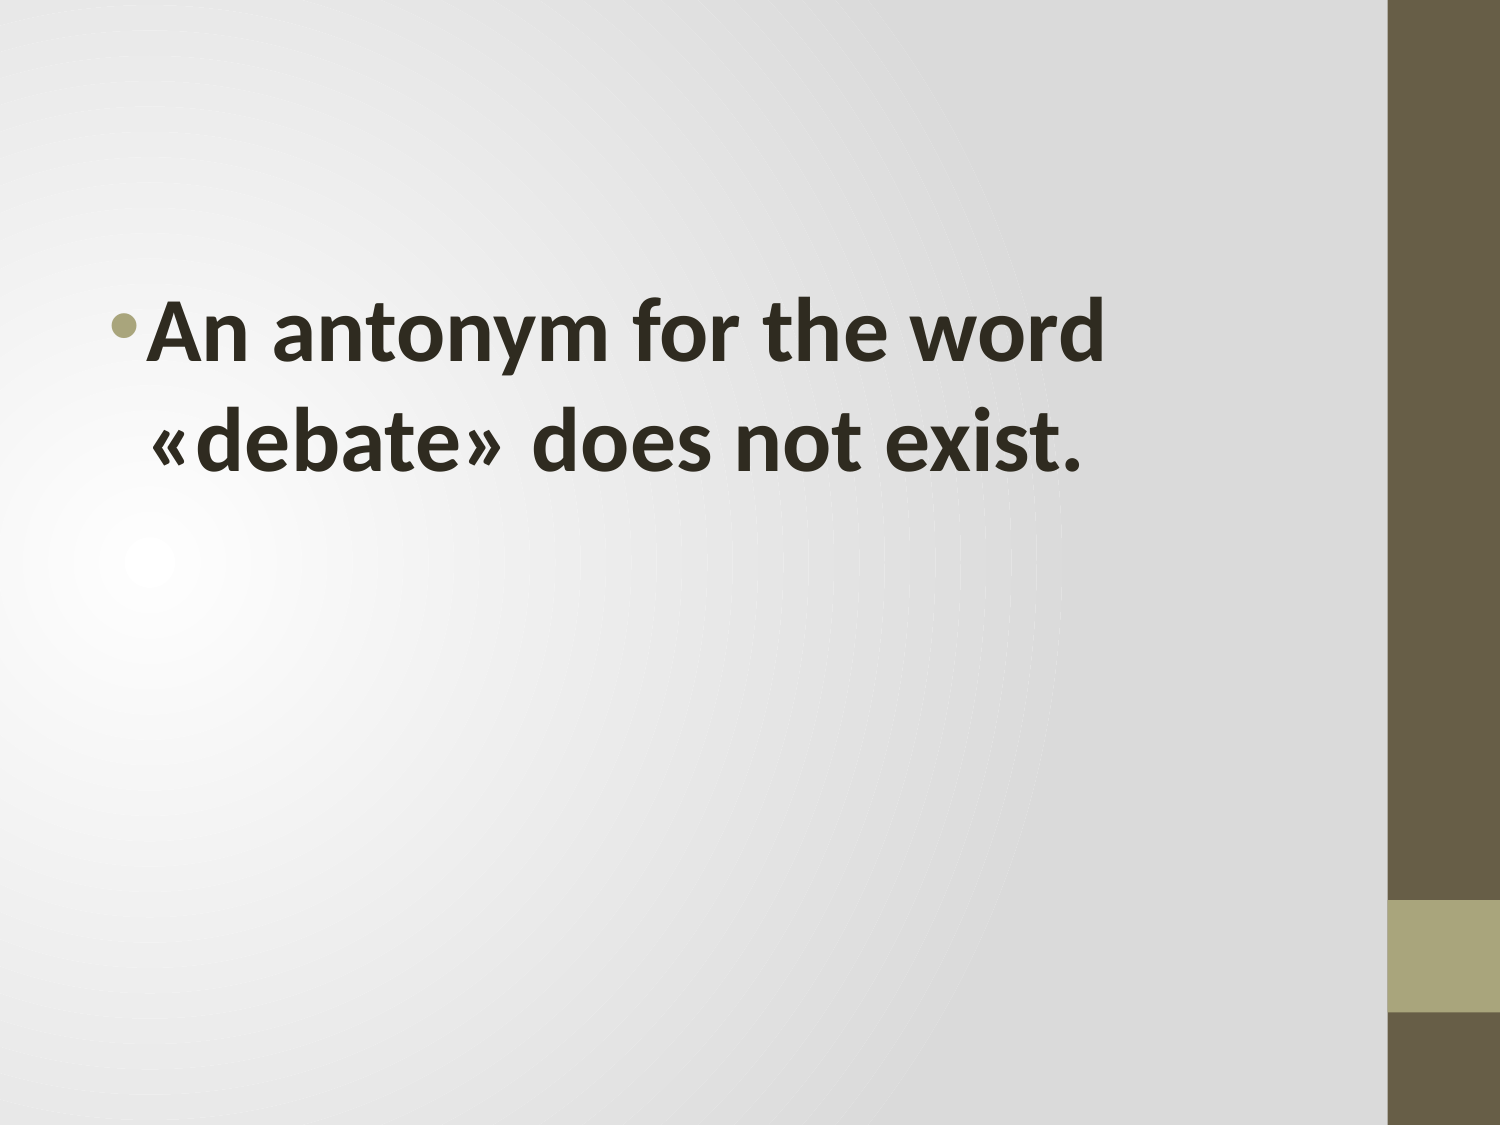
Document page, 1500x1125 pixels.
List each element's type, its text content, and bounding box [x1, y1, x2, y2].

list An antonym for the word «debate» does not exist. [75, 262, 1325, 1050]
